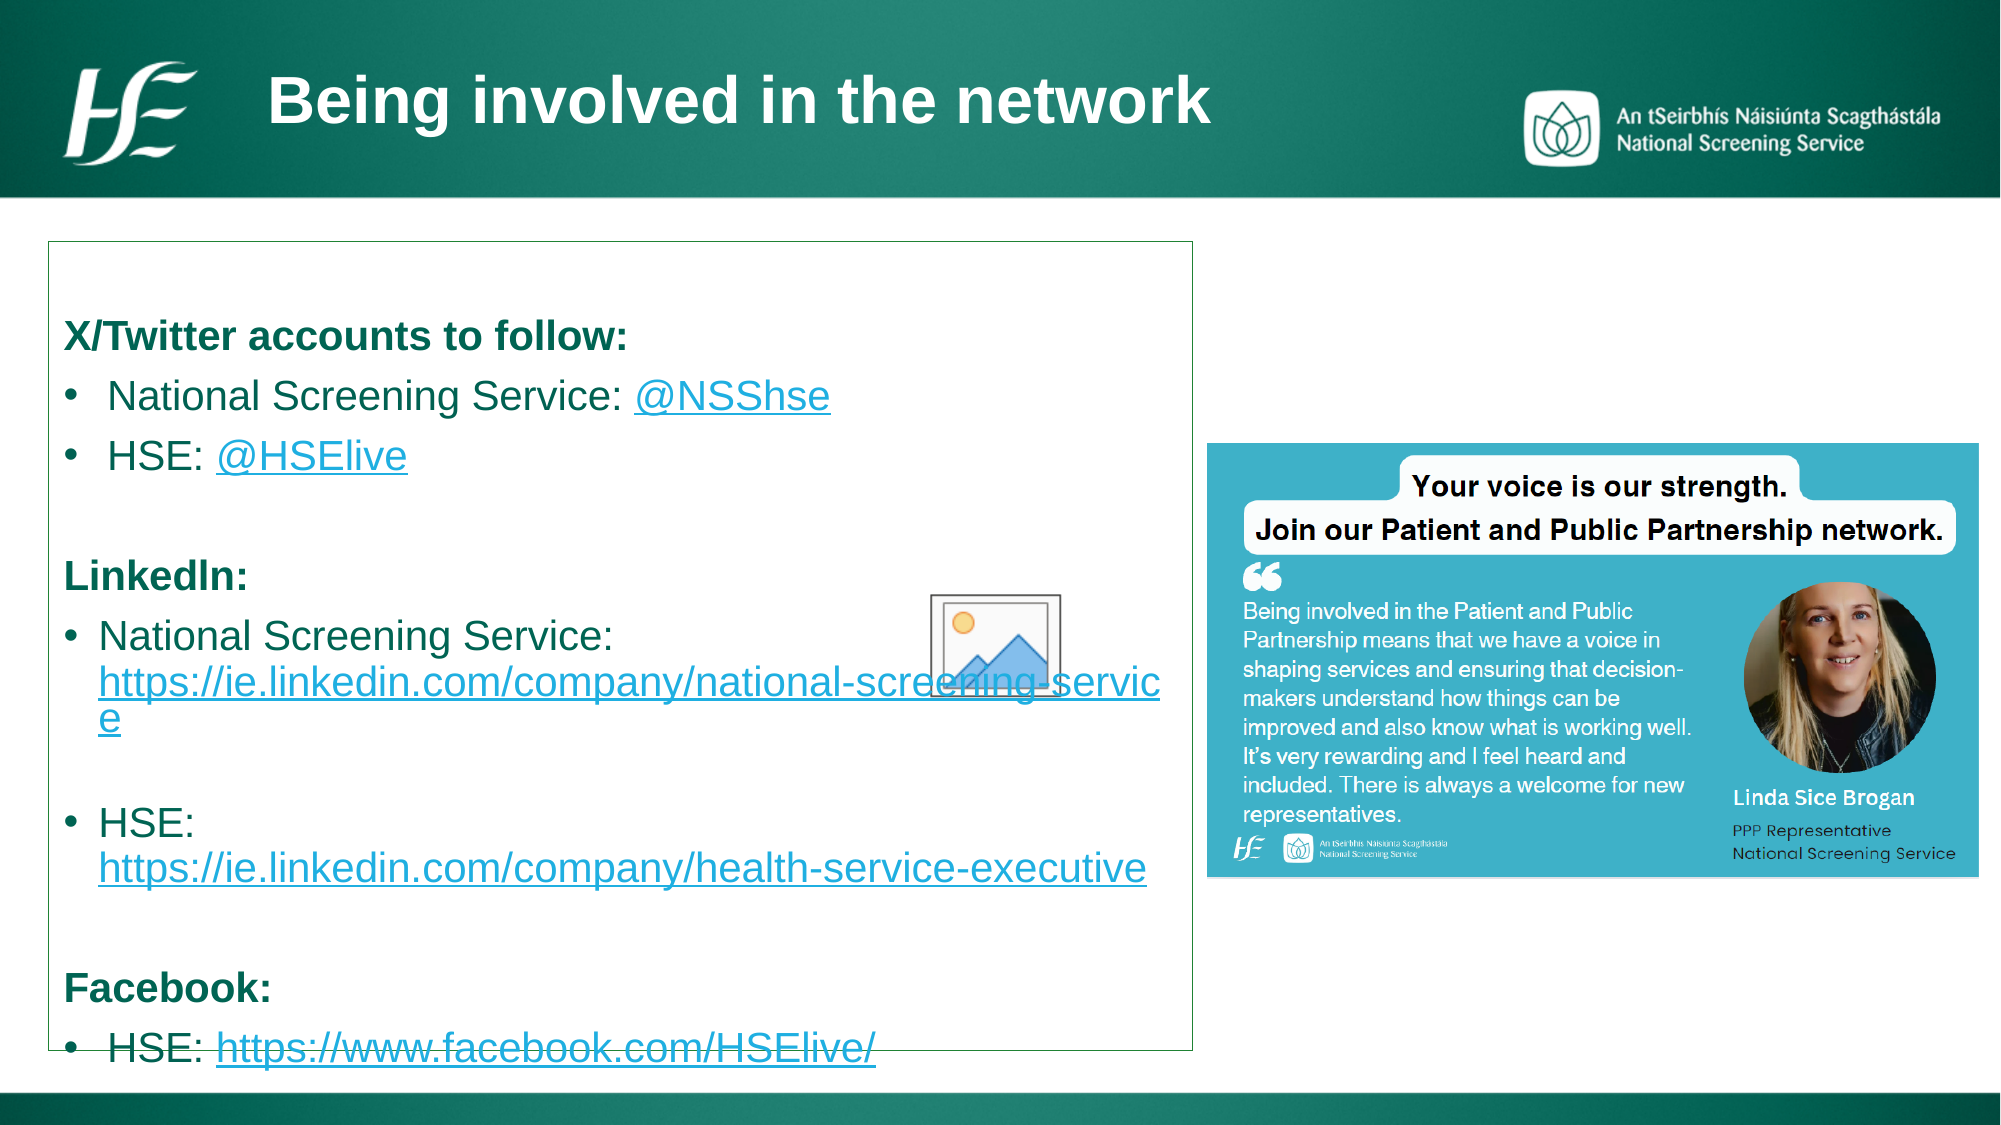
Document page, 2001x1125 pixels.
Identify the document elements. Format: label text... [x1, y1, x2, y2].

picture [0, 0, 2001, 1125]
list Being involved in the network [267, 65, 1607, 194]
